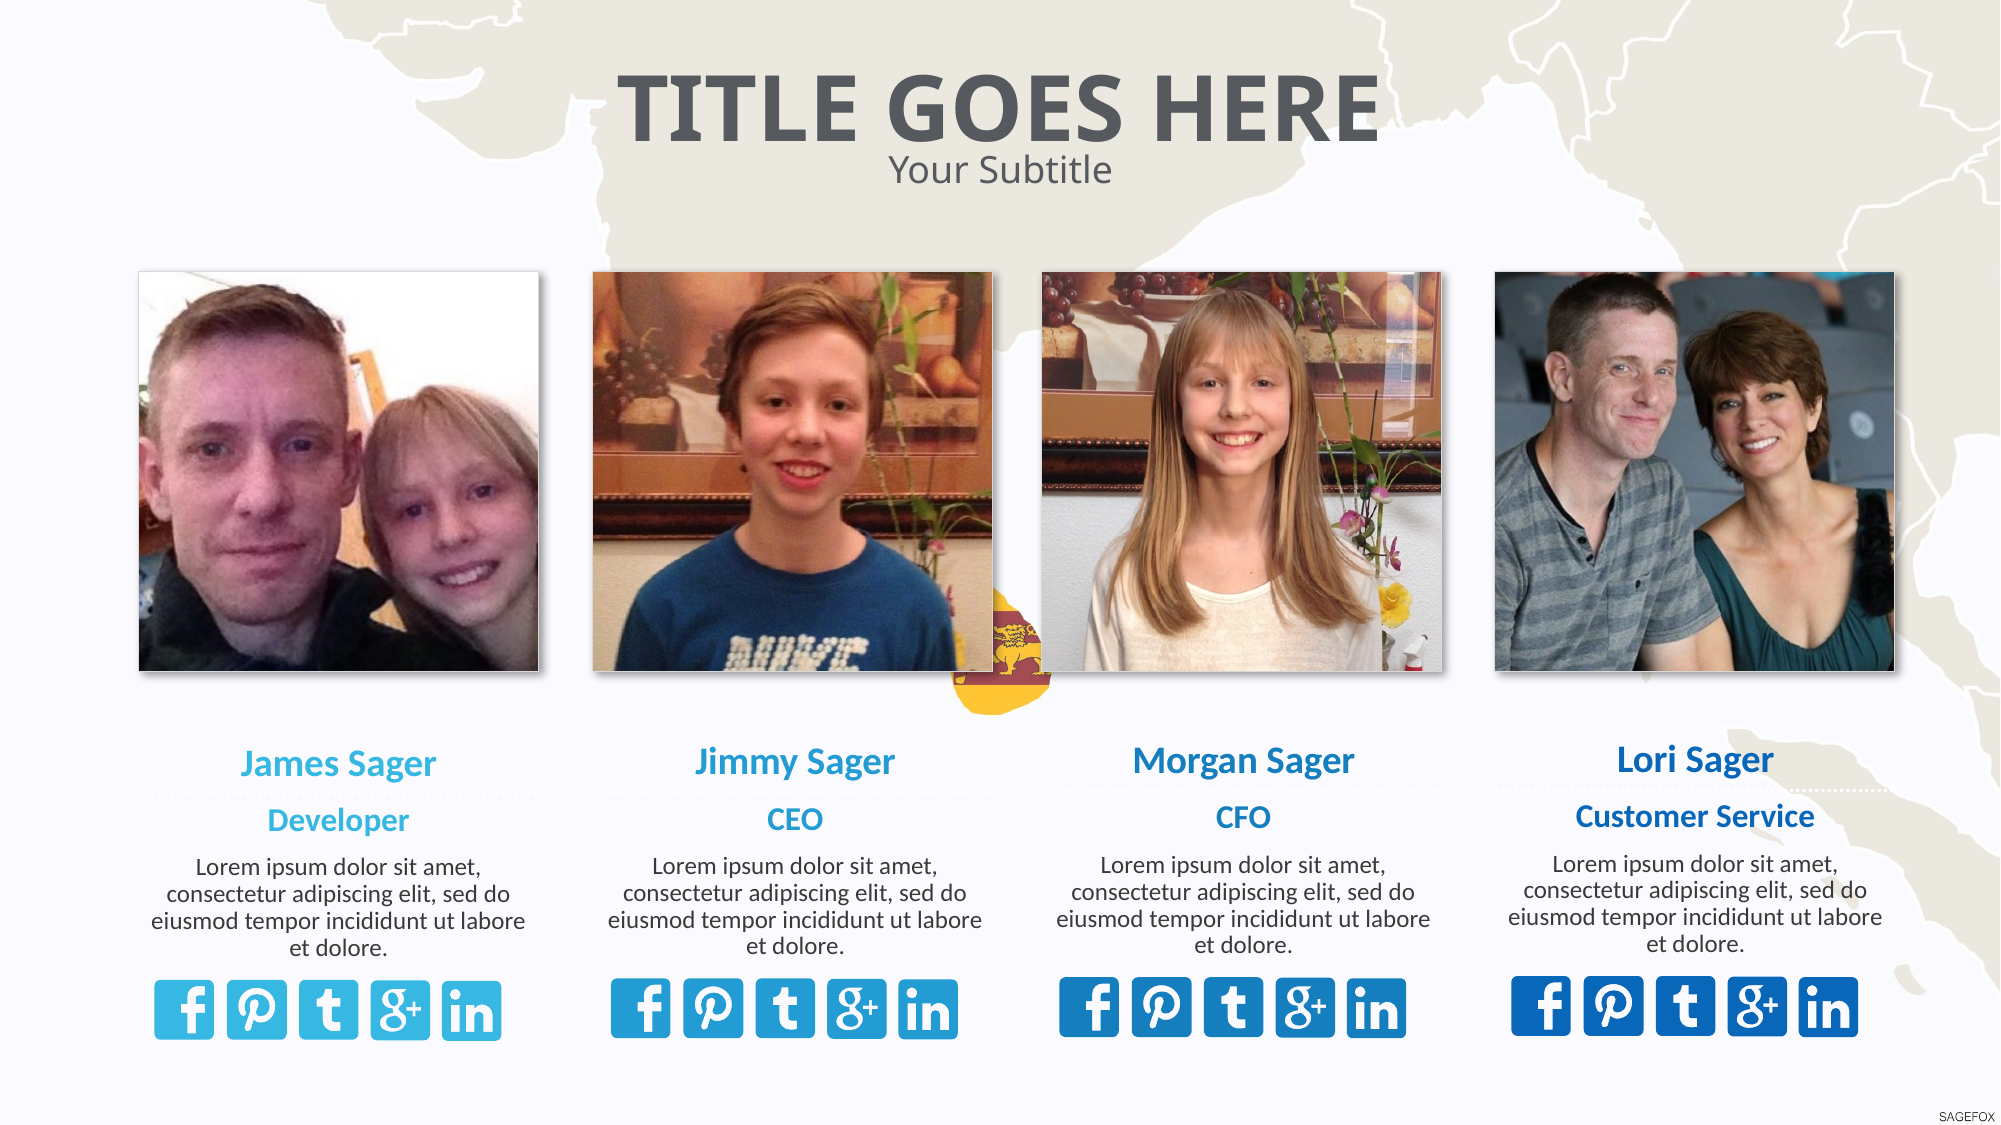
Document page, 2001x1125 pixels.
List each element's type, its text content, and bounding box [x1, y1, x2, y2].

text_box CEO [620, 798, 971, 841]
text_box James Sager [163, 742, 514, 785]
text_box [1494, 271, 1896, 673]
text_box Developer [163, 799, 514, 842]
text_box Lorem ipsum dolor sit amet, consectetur adipiscing elit, sed do eiusmod tempor incididunt ut labore et dolore. [1043, 851, 1444, 965]
text_box Morgan Sager [1068, 739, 1419, 782]
text_box [1040, 270, 1442, 672]
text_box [1511, 976, 1859, 1038]
text_box Lorem ipsum dolor sit amet, consectetur adipiscing elit, sed do eiusmod tempor incididunt ut labore et dolore. [138, 854, 539, 968]
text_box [548, 42, 1452, 199]
text_box [591, 270, 993, 672]
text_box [610, 978, 958, 1040]
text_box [154, 979, 502, 1041]
text_box Customer Service [1520, 796, 1871, 839]
text_box Jimmy Sager [620, 740, 971, 784]
text_box CFO [1068, 797, 1419, 840]
text_box Lorem ipsum dolor sit amet, consectetur adipiscing elit, sed do eiusmod tempor incididunt ut labore et dolore. [595, 852, 996, 966]
text_box Lori Sager [1520, 738, 1871, 781]
text_box Lorem ipsum dolor sit amet, consectetur adipiscing elit, sed do eiusmod tempor incididunt ut labore et dolore. [1495, 850, 1896, 964]
text_box [138, 270, 540, 672]
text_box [1059, 977, 1407, 1039]
